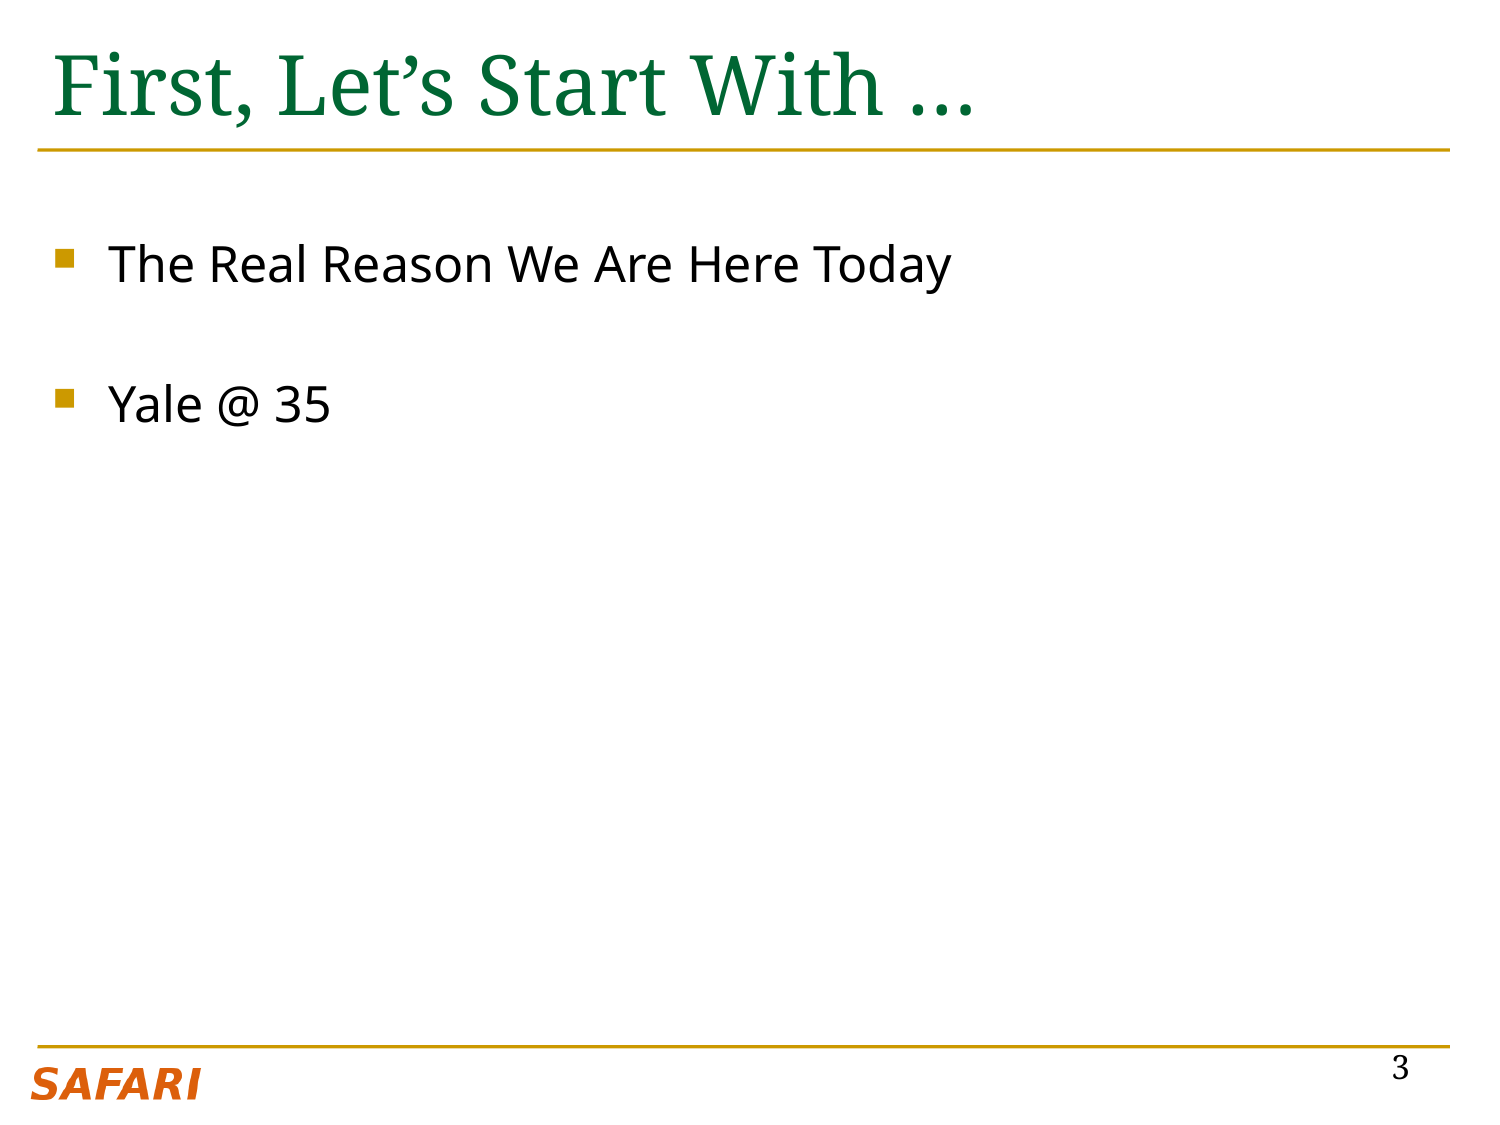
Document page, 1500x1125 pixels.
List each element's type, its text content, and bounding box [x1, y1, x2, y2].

picture [29, 1058, 207, 1110]
slide_number 3 [1074, 1023, 1426, 1100]
title First, Let’s Start With … [37, 24, 1451, 201]
list The Real Reason We Are Here Today Yale @ 35 [37, 224, 1451, 1026]
